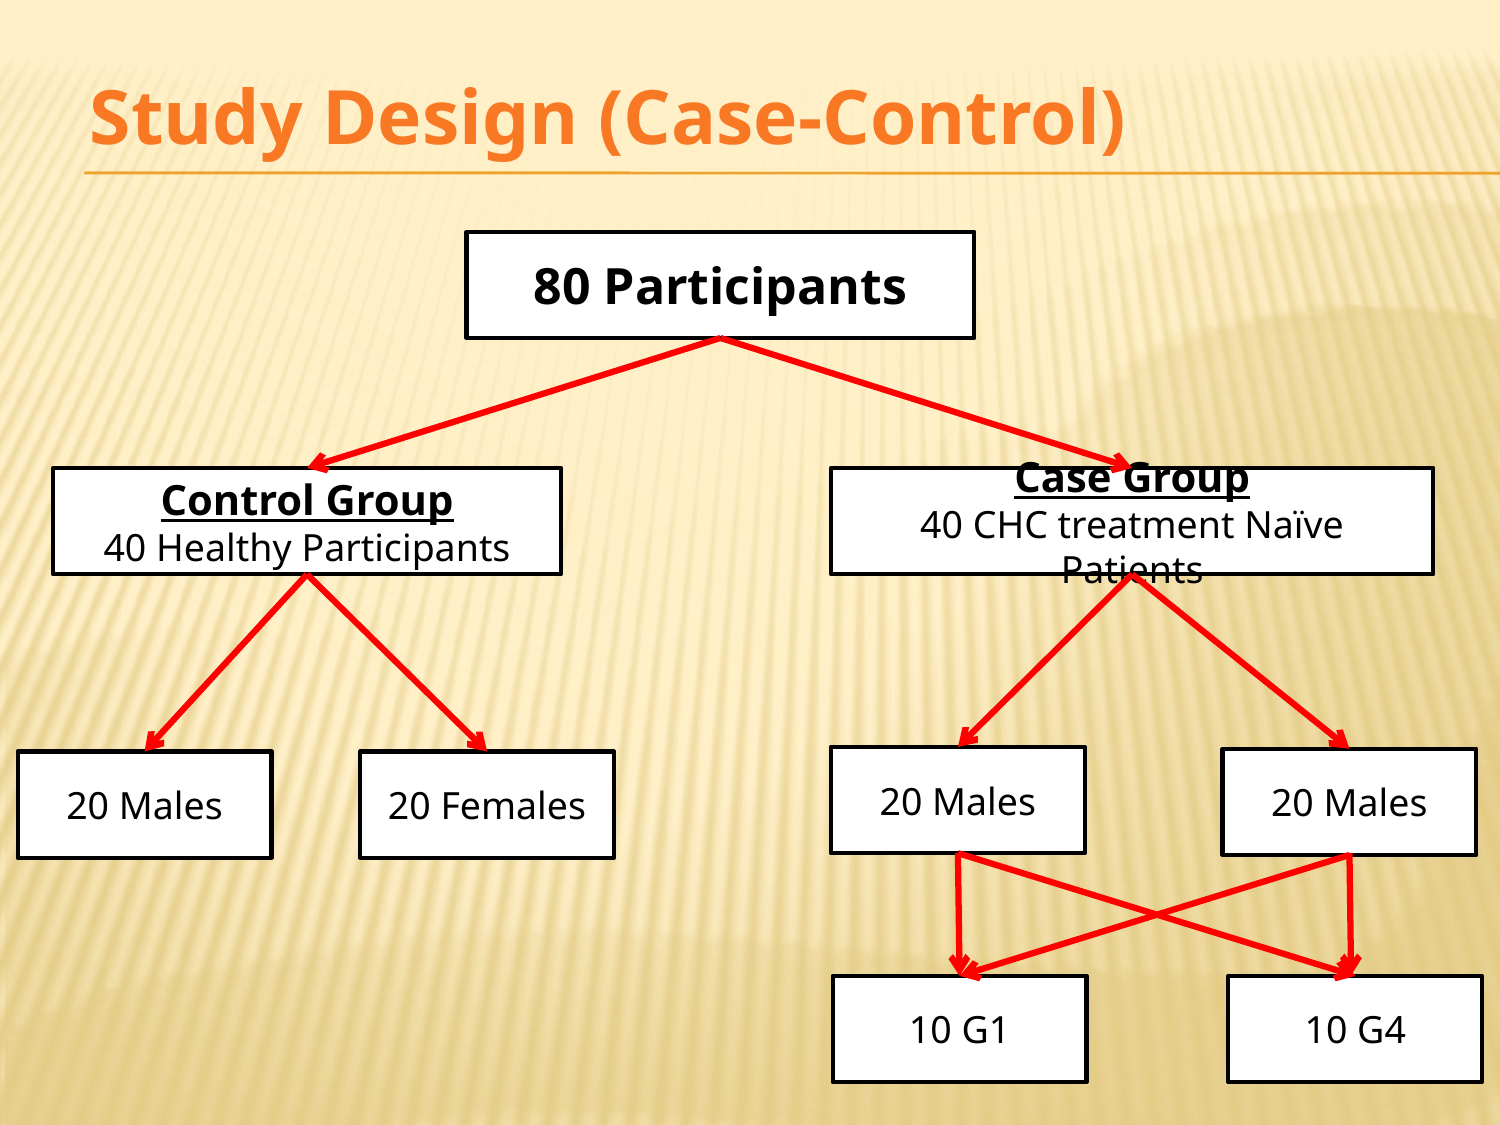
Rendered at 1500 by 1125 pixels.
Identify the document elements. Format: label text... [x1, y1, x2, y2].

text_box 10 G1 [831, 974, 1089, 1084]
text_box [306, 337, 718, 469]
text_box 20 Females [358, 749, 616, 860]
text_box 20 Males [1220, 747, 1478, 857]
title Study Design (Case-Control) [75, 45, 1425, 185]
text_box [720, 337, 1133, 469]
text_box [1131, 573, 1350, 749]
text_box 80 Participants [464, 230, 976, 335]
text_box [1343, 852, 1356, 858]
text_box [144, 573, 306, 752]
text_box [957, 573, 1131, 748]
text_box 10 G4 [1226, 974, 1484, 1084]
text_box 20 Males [16, 749, 274, 860]
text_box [959, 854, 1350, 977]
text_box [306, 573, 488, 752]
text_box 20 Males [829, 745, 1087, 855]
text_box Control Group 40 Healthy Participants [51, 466, 563, 576]
text_box Case Group 40 CHC treatment Naïve Patients [829, 466, 1435, 576]
